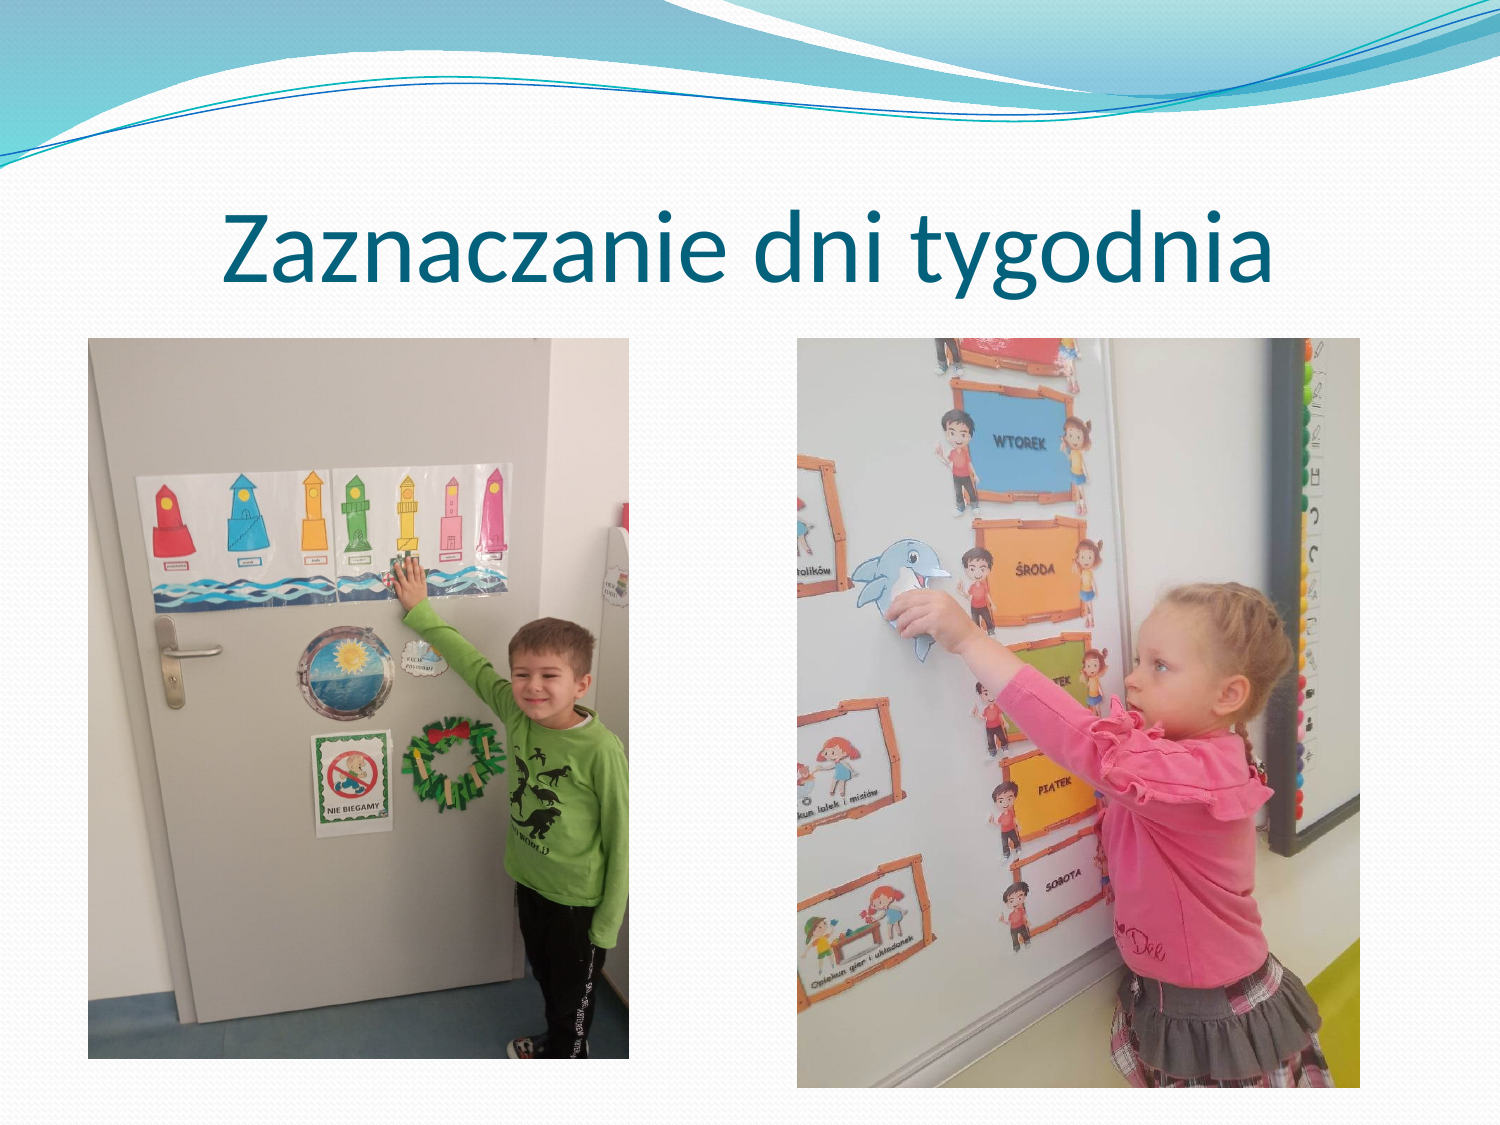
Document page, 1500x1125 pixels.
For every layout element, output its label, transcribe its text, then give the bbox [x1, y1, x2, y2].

picture [796, 337, 1360, 1088]
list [88, 337, 629, 1059]
title Zaznaczanie dni tygodnia [75, 115, 1425, 303]
